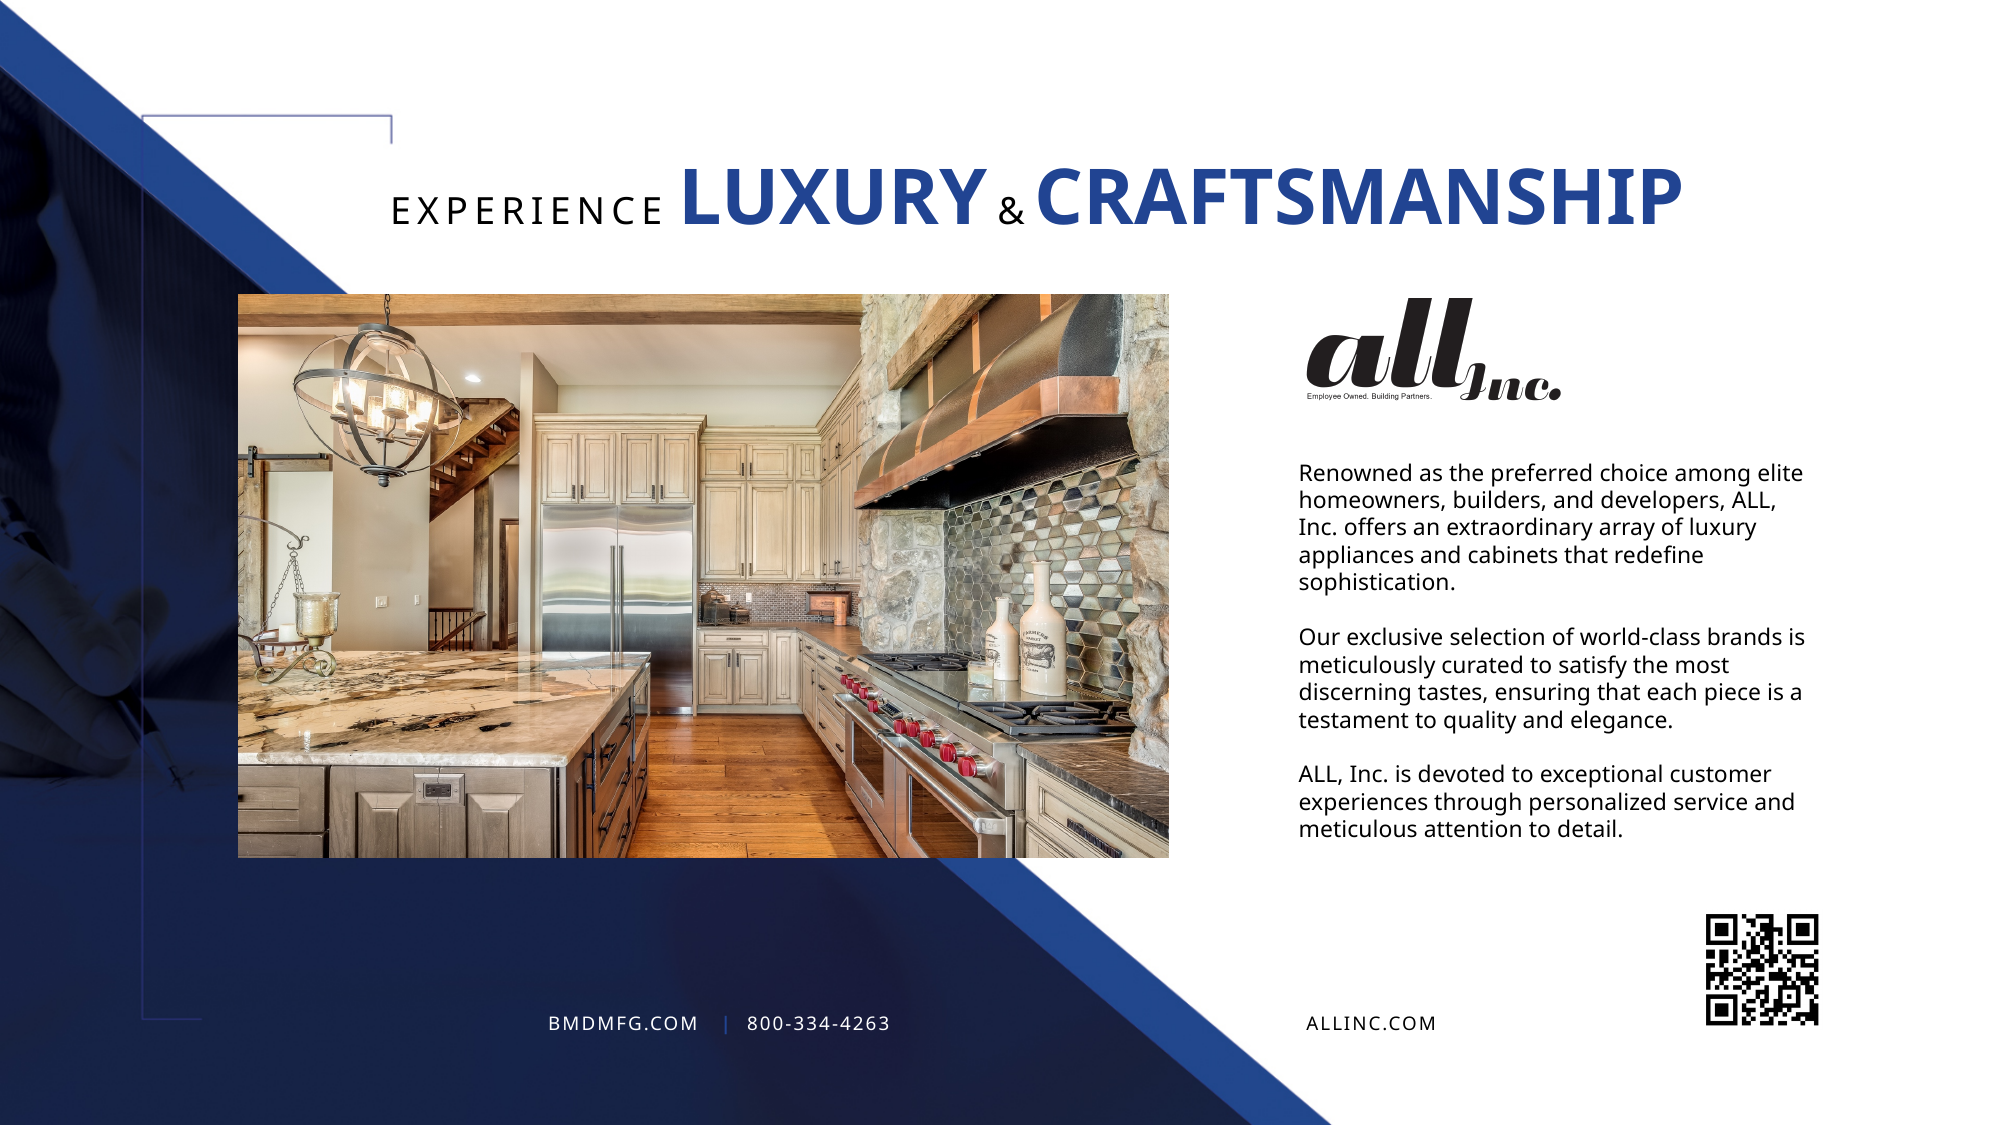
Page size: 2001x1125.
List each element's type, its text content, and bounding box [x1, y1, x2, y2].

text_box EXPERIENCE LUXURY & CRAFTSMANSHIP [375, 140, 1818, 248]
picture [0, 0, 2001, 1125]
text_box BMDMFG.COM | 800-334-4263 [533, 1004, 905, 1042]
text_box Renowned as the preferred choice among elite homeowners, builders, and developers, ALL, Inc. offers an extraordinary array of luxury appliances and cabinets that redefine sophistication. Our exclusive selection of world-class brands is meticulously curated to satisfy the most discerning tastes, ensuring that each piece is a testament to quality and elegance. ALL, Inc. is devoted to exceptional customer experiences through personalized service and meticulous attention to detail. [1283, 450, 1823, 850]
text_box ALLINC.COM [1291, 1004, 1452, 1042]
